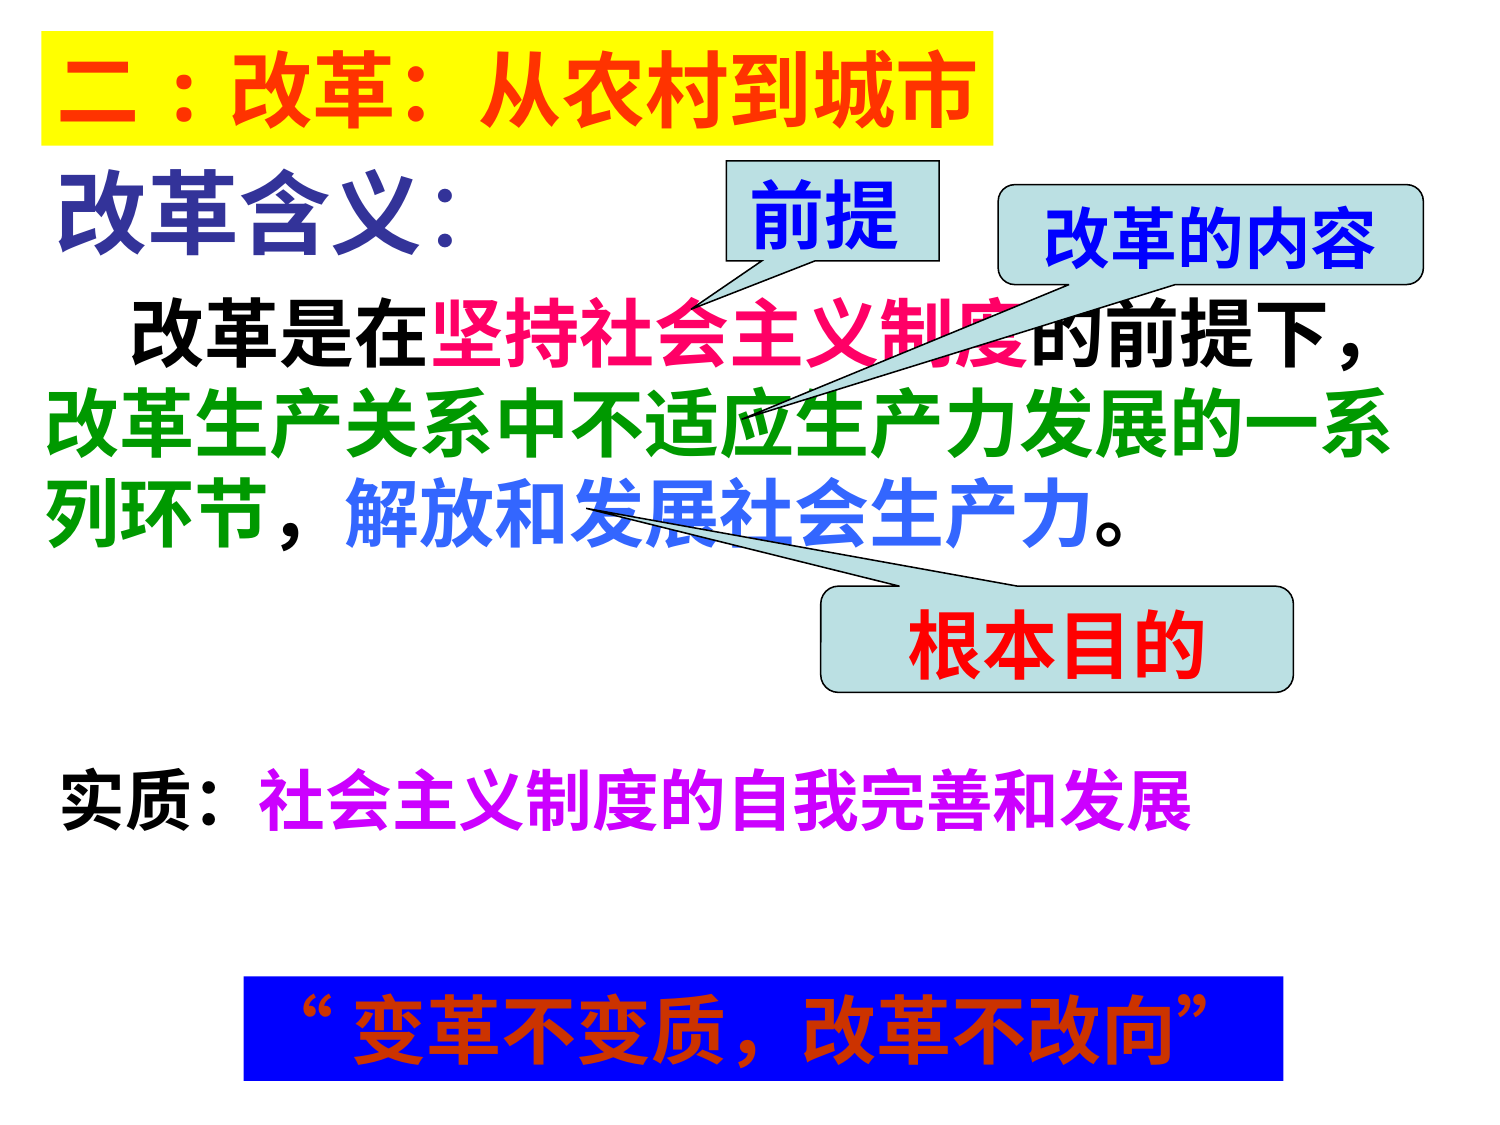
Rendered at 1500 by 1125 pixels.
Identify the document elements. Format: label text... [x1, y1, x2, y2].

text_box 改革的内容 [741, 184, 1424, 420]
text_box 改革含义： [41, 148, 508, 274]
text_box 前提 [690, 160, 940, 310]
text_box 实质：社会主义制度的自我完善和发展 [0, 735, 1450, 847]
text_box “变革不变质，改革不改向” [243, 976, 1284, 1081]
text_box 二:改革：从农村到城市 [41, 31, 994, 146]
text_box 改革是在坚持社会主义制度的前提下，改革生产关系中不适应生产力发展的一系列环节，解放和发展社会生产力。 [29, 279, 1459, 564]
text_box 根本目的 [586, 508, 1294, 693]
